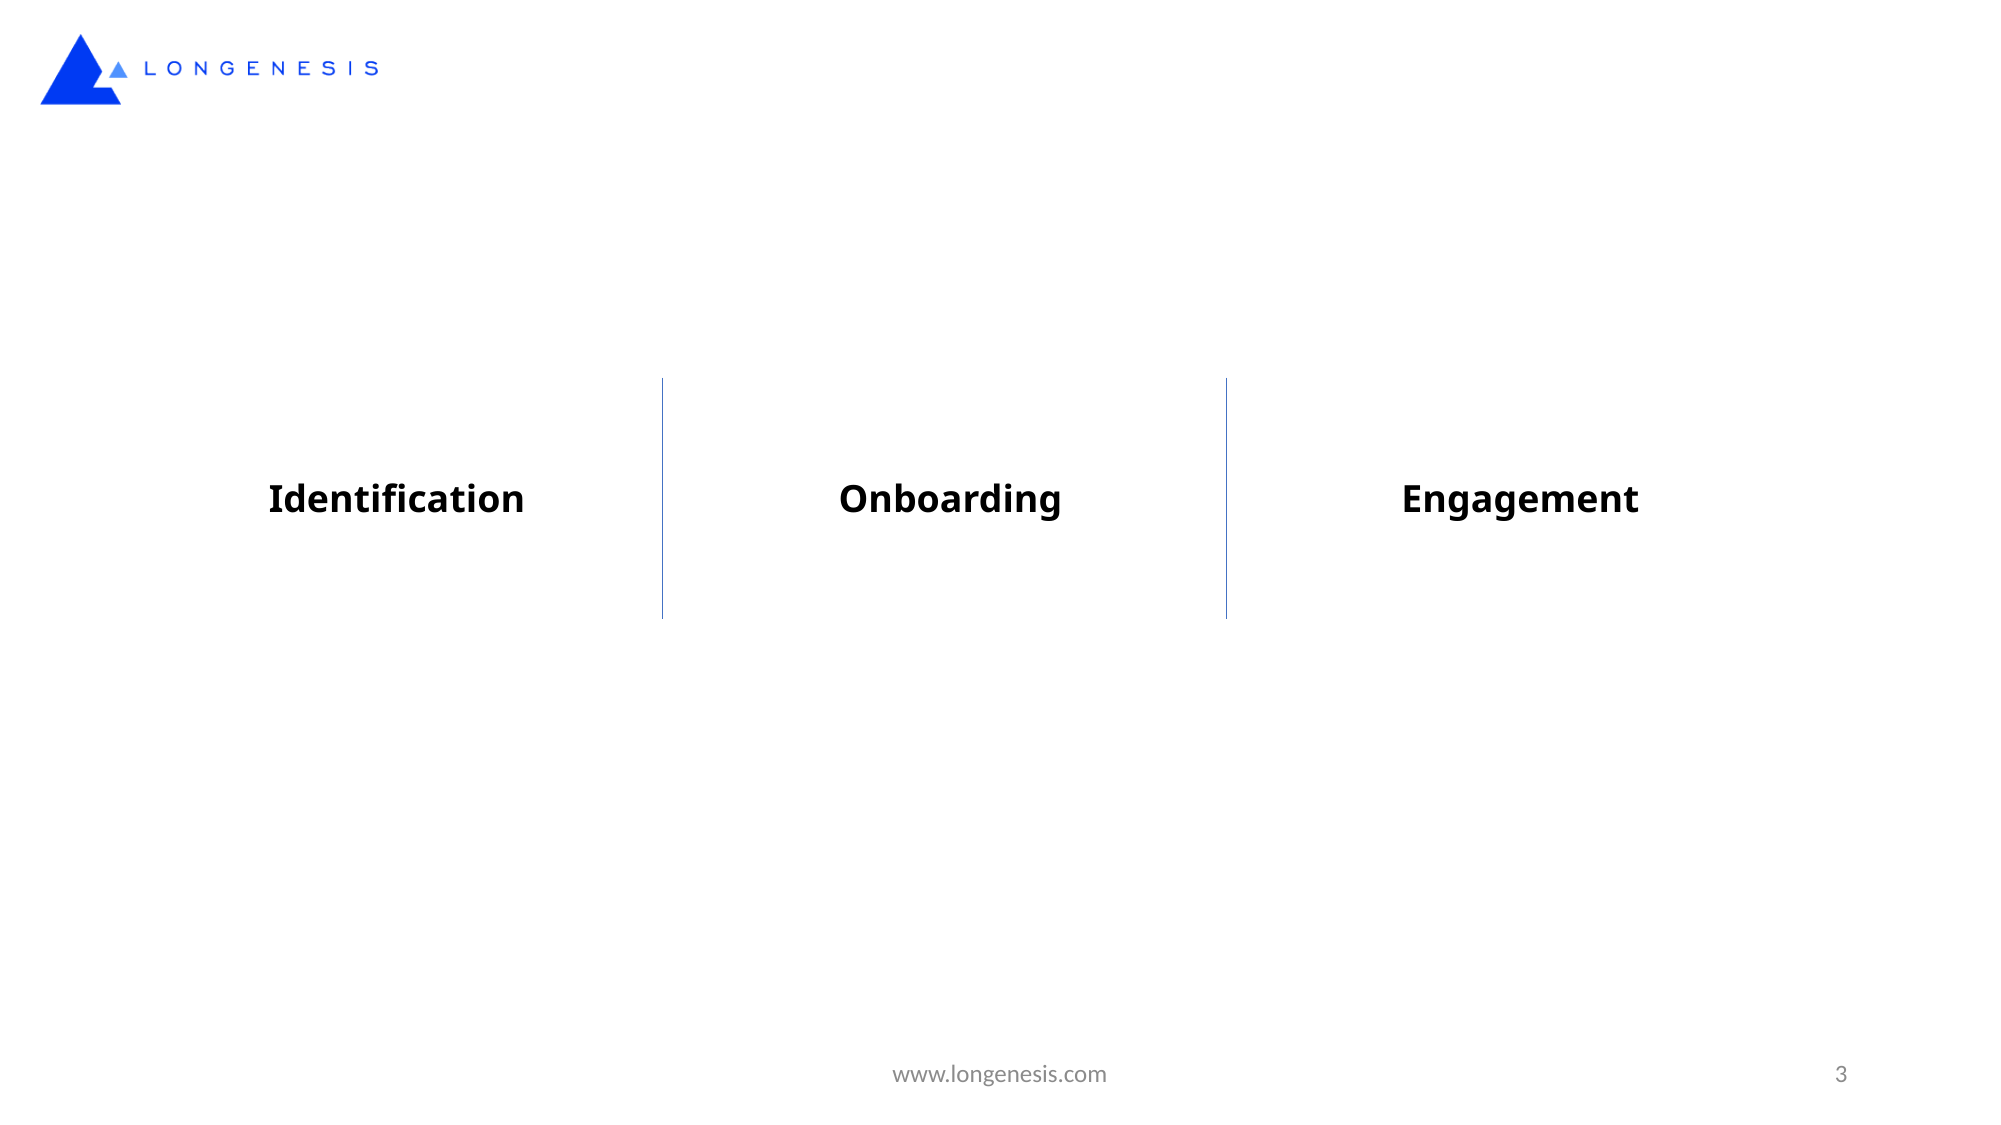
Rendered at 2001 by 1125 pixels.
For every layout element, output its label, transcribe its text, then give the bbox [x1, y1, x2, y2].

text_box Engagement [1285, 468, 1756, 528]
text_box Identification [162, 468, 632, 528]
footer www.longenesis.com [662, 1042, 1338, 1103]
picture [40, 34, 378, 105]
slide_number 3 [1412, 1042, 1863, 1103]
text_box Onboarding [715, 468, 1186, 528]
